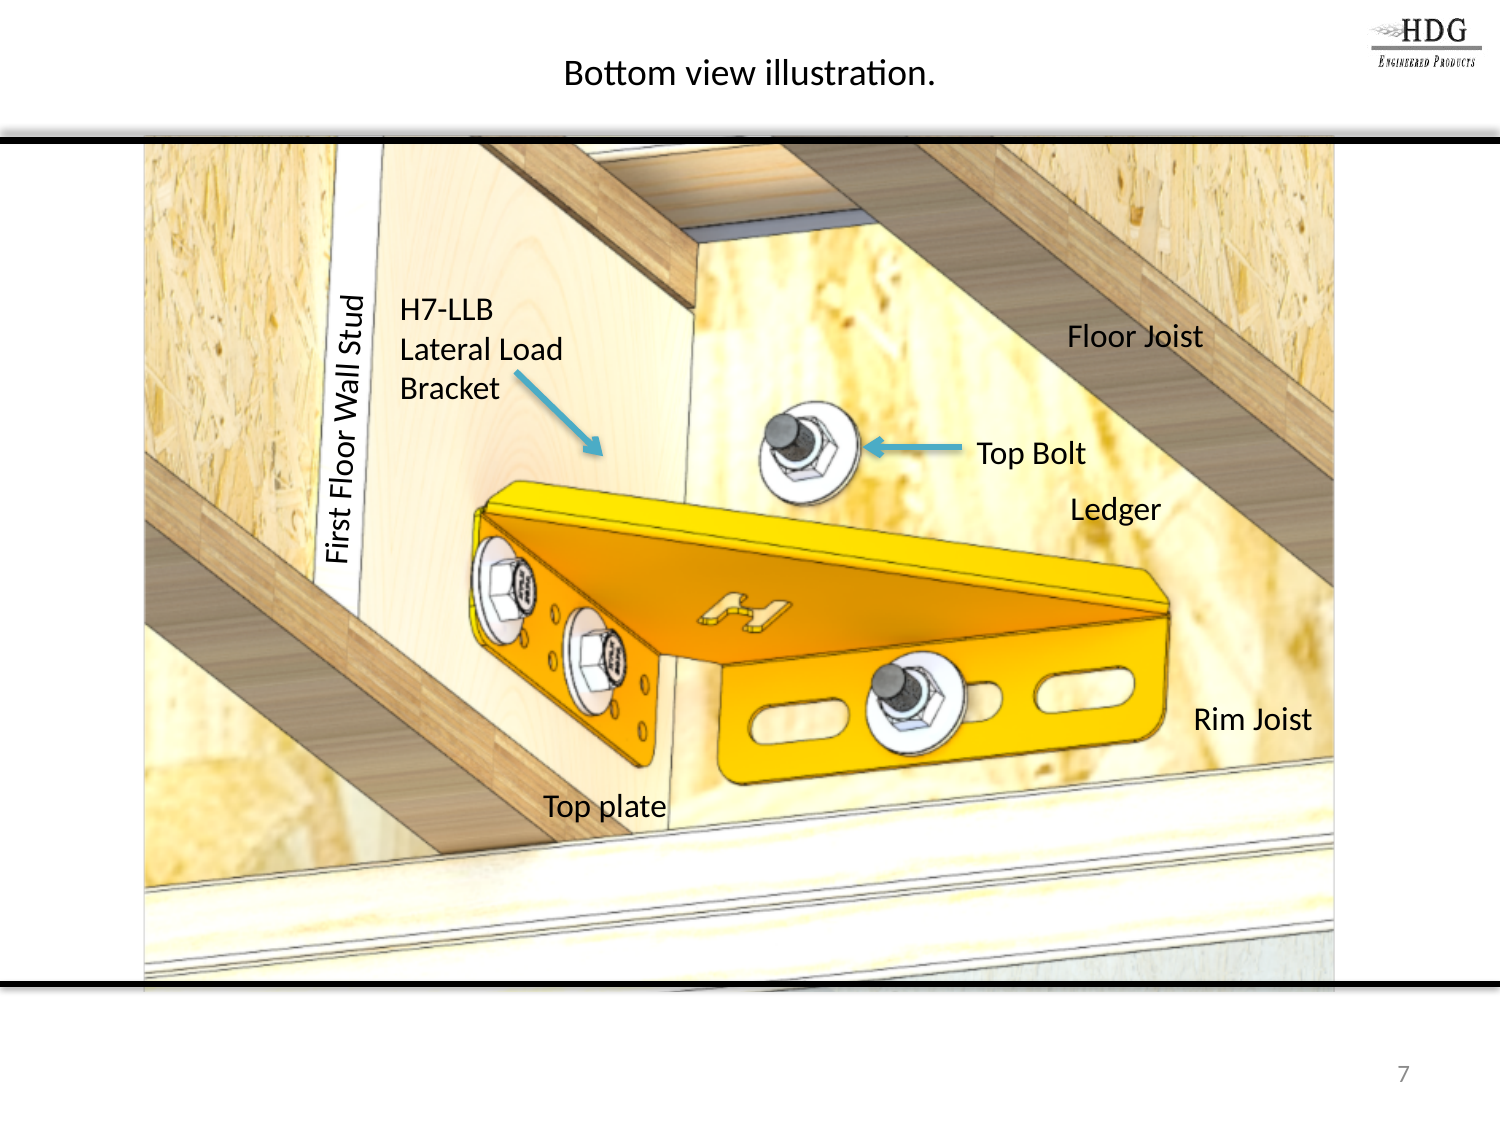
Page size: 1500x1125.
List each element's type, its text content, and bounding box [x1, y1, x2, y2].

text_box Bottom view illustration. [143, 40, 1357, 101]
picture [1355, 12, 1500, 72]
picture [62, 73, 1346, 140]
picture [62, 985, 1346, 992]
picture [62, 141, 1346, 984]
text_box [317, 185, 1442, 833]
slide_number 7 [1074, 1042, 1425, 1103]
